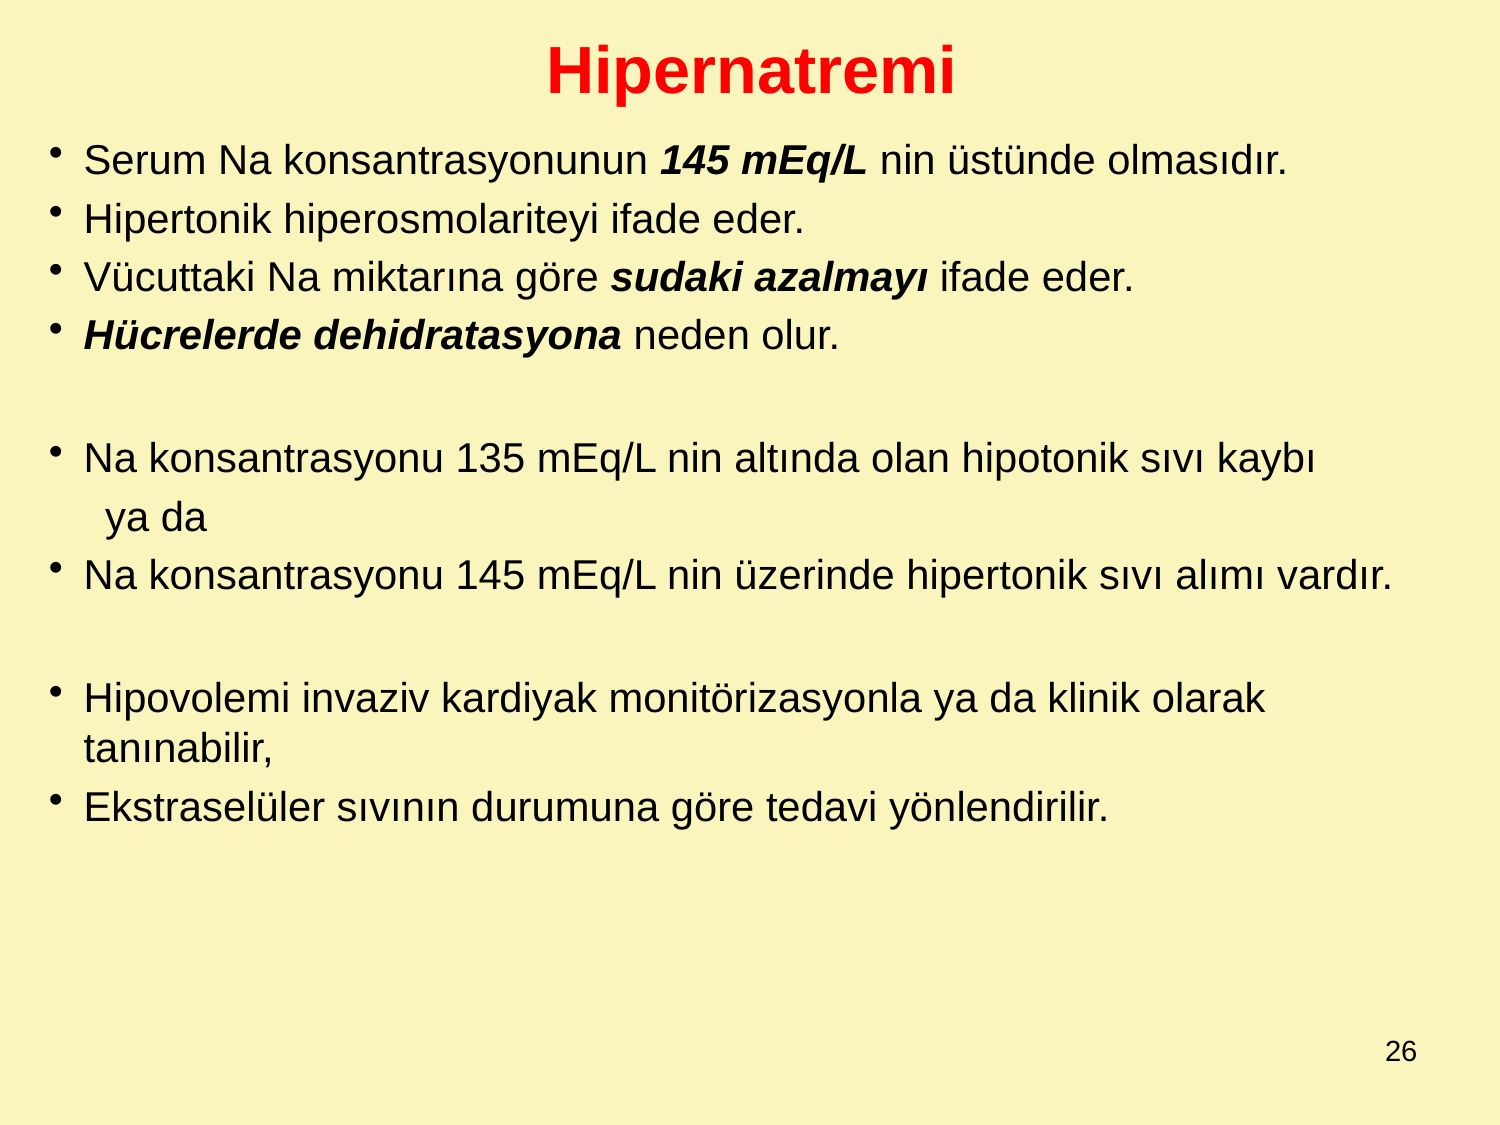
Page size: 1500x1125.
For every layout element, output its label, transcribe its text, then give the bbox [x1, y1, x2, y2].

text_box 26 [1074, 1048, 1425, 1075]
title Hipernatremi [76, 0, 1428, 124]
list Serum Na konsantrasyonunun 145 mEq/L nin üstünde olmasıdır. Hipertonik hiperosmolariteyi ifade eder. Vücuttaki Na miktarına göre sudaki azalmayı ifade eder. Hücrelerde dehidratasyona neden olur. Na konsantrasyonu 135 mEq/L nin altında olan hipotonik sıvı kaybı ya da Na konsantrasyonu 145 mEq/L nin üzerinde hipertonik sıvı alımı vardır. Hipovolemi invaziv kardiyak monitörizasyonla ya da klinik olarak tanınabilir, Ekstraselüler sıvının durumuna göre tedavi yönlendirilir. [40, 124, 1472, 1048]
